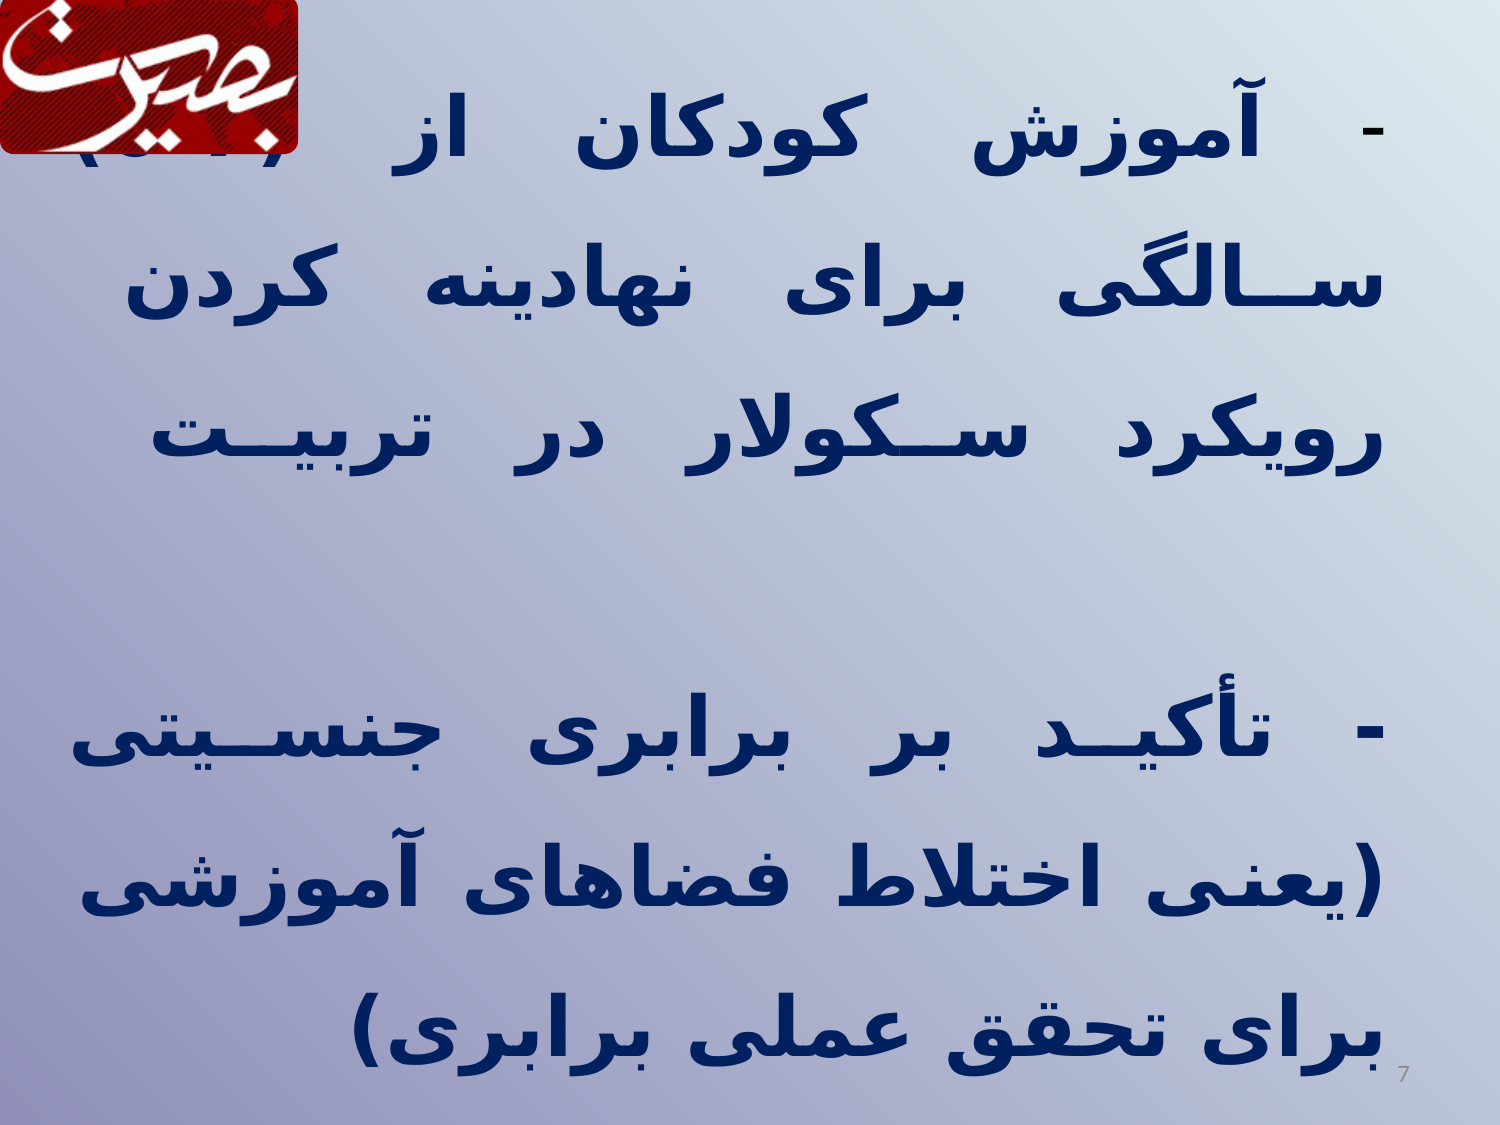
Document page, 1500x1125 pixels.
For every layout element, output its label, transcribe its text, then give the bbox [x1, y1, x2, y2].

title - آموزش کودکان از (7-0) سالگی برای نهادینه کردن رویکرد سکولار در تربیت - تأکید بر برابری جنسیتی (یعنی اختلاط فضاهای آموزشی برای تحقق عملی برابری) [53, 51, 1404, 1044]
slide_number 7 [1074, 1042, 1425, 1103]
picture [0, 0, 299, 155]
